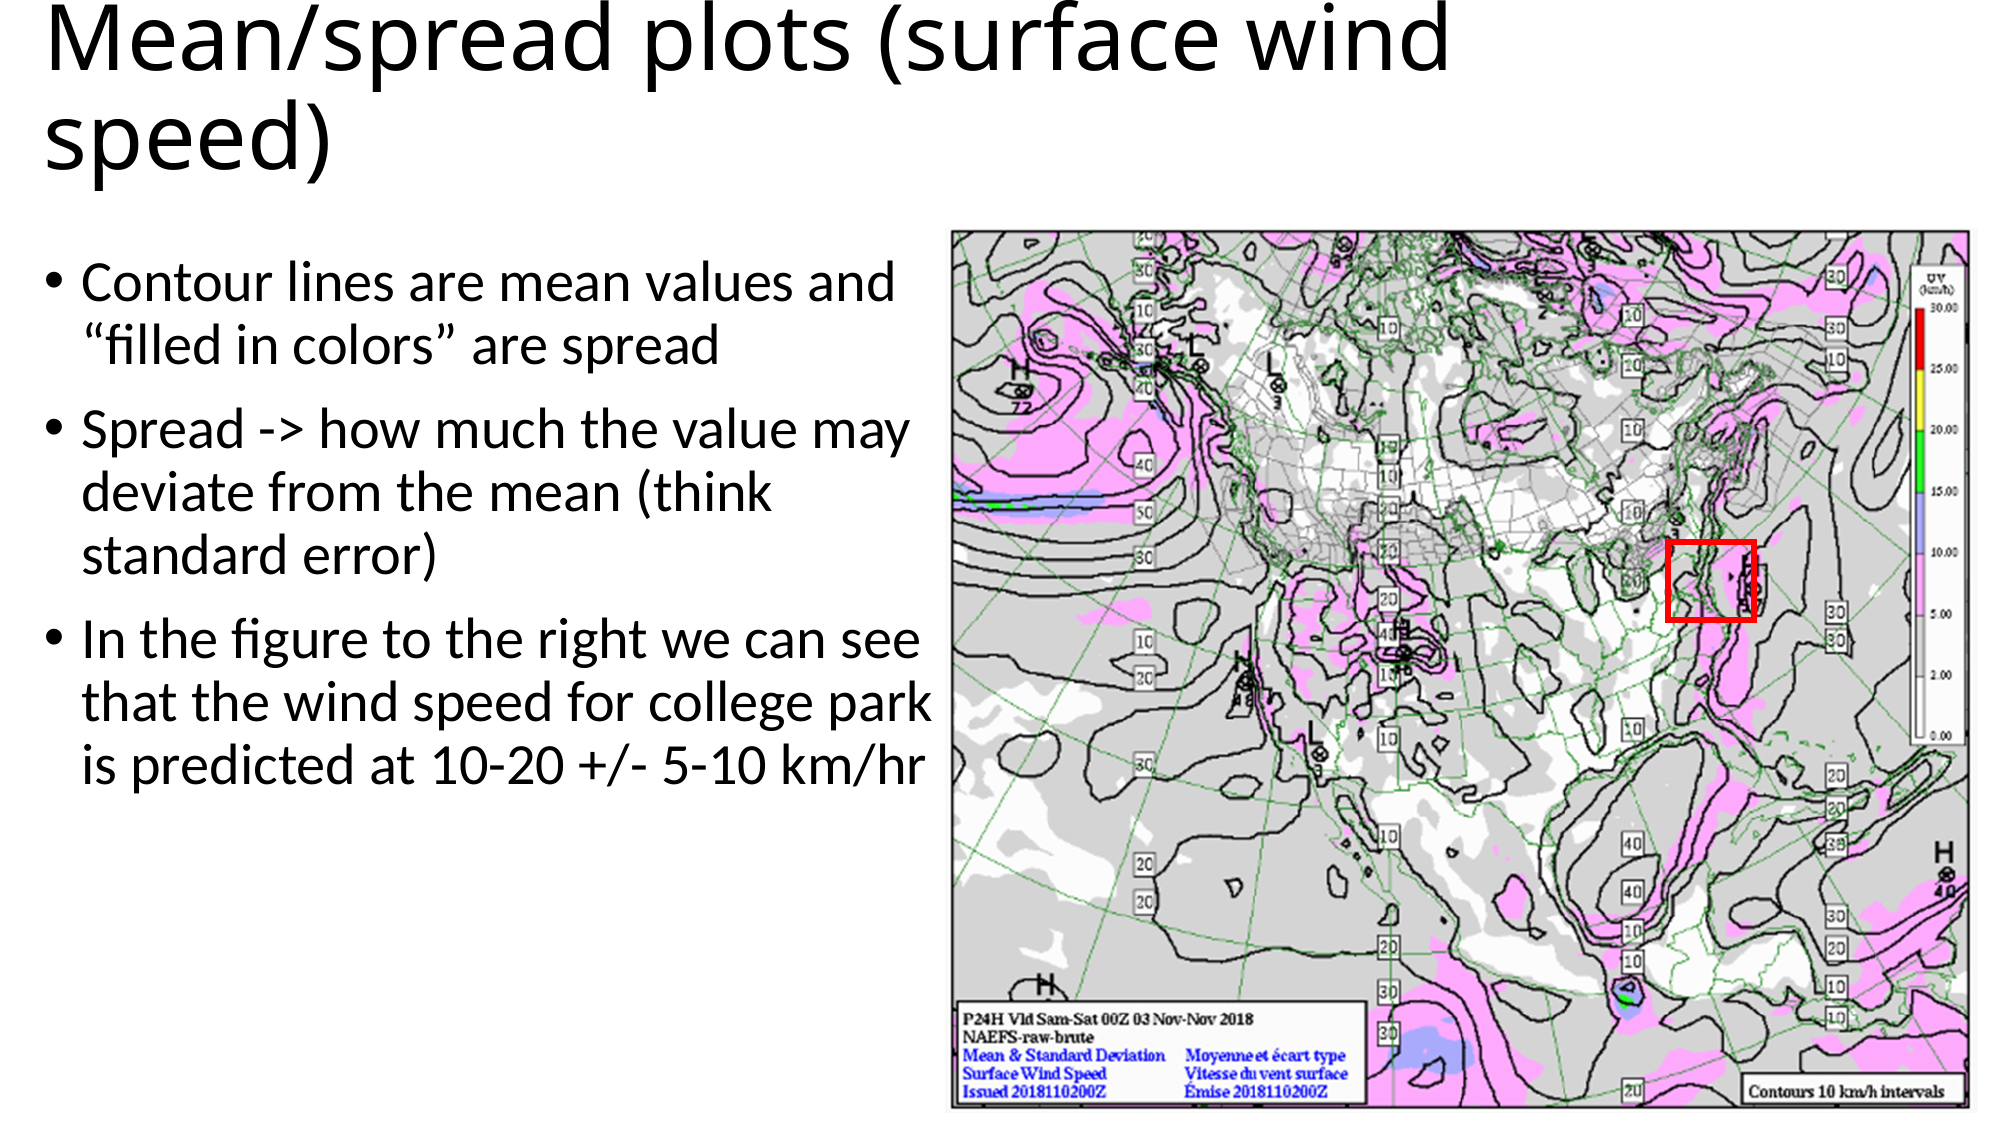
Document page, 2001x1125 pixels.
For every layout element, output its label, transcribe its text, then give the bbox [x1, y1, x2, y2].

title Mean/spread plots (surface wind speed) [29, 14, 1754, 168]
picture [944, 228, 1978, 1113]
list Contour lines are mean values and “filled in colors” are spread Spread -> how much the value may deviate from the mean (think standard error) In the figure to the right we can see that the wind speed for college park is predicted at 10-20 +/- 5-10 km/hr [29, 244, 944, 958]
